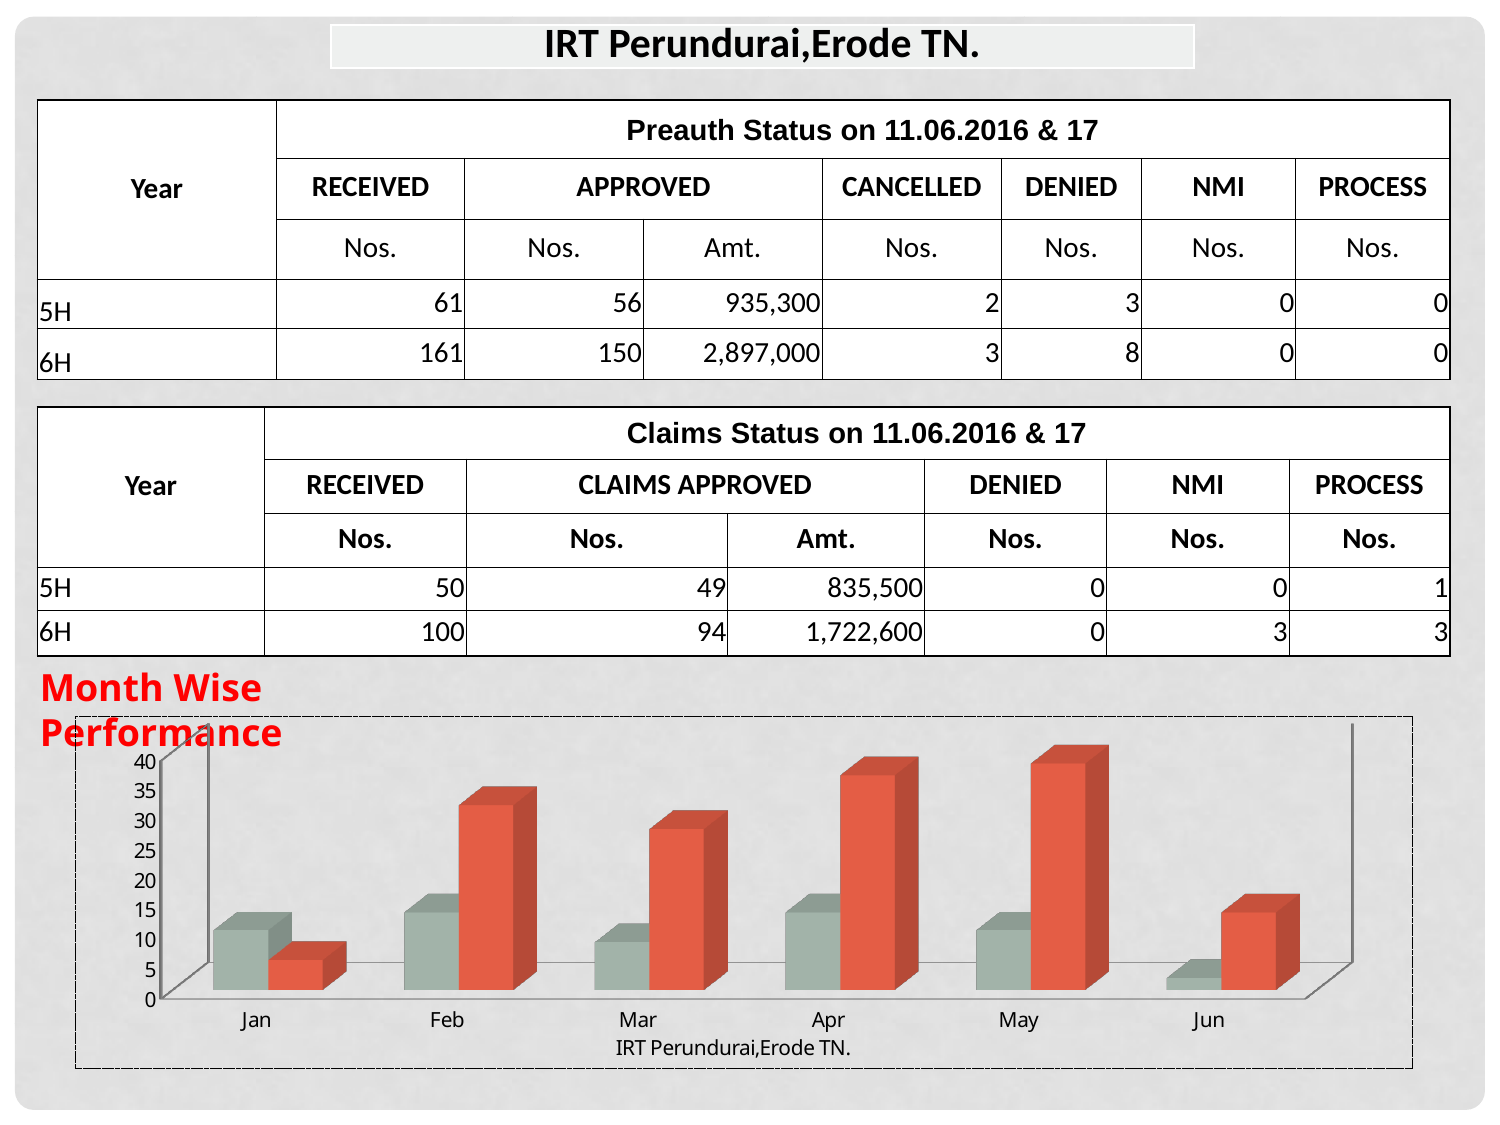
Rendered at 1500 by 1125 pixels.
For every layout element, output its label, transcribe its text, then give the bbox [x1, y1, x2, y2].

table_cell 5H [38, 280, 276, 328]
text_box Month Wise Performance [24, 656, 525, 761]
table_cell 94 [467, 611, 727, 655]
table_cell 100 [265, 611, 466, 655]
table_cell Nos. [465, 220, 643, 279]
table_cell DENIED [925, 460, 1106, 513]
table_header IRT Perundurai,Erode TN. [332, 26, 1193, 67]
table_cell 49 [467, 568, 727, 610]
table_cell Amt. [644, 220, 822, 279]
table_header Preauth Status on 11.06.2016 & 17 [277, 101, 1449, 158]
table_cell Nos. [925, 514, 1106, 567]
table_cell 1,722,600 [728, 611, 924, 655]
table_cell 3 [1290, 611, 1449, 655]
table_cell NMI [1142, 159, 1295, 219]
table_cell Nos. [1107, 514, 1289, 567]
table_cell 8 [1002, 329, 1141, 379]
table_cell 0 [1107, 568, 1289, 610]
table_cell APPROVED [465, 159, 822, 219]
table_cell 6H [38, 611, 264, 655]
chart [74, 716, 1413, 1069]
table_cell 3 [823, 329, 1001, 379]
table_header Year [38, 101, 276, 279]
table_cell CANCELLED [823, 159, 1001, 219]
table_cell Nos. [823, 220, 1001, 279]
table_cell 835,500 [728, 568, 924, 610]
table_cell 0 [1142, 280, 1295, 328]
table_cell 6H [38, 329, 276, 379]
table_cell 161 [277, 329, 464, 379]
table_cell Nos. [1296, 220, 1449, 279]
table_cell Nos. [1290, 514, 1449, 567]
table_cell NMI [1107, 460, 1289, 513]
table_cell 1 [1290, 568, 1449, 610]
table_cell 56 [465, 280, 643, 328]
table_cell Amt. [728, 514, 924, 567]
table_cell 5H [38, 568, 264, 610]
table_cell 0 [1296, 280, 1449, 328]
table_cell 0 [925, 568, 1106, 610]
table_cell 61 [277, 280, 464, 328]
table_cell 150 [465, 329, 643, 379]
table_cell DENIED [1002, 159, 1141, 219]
table_cell 0 [1142, 329, 1295, 379]
table_cell RECEIVED [277, 159, 464, 219]
table_cell 50 [265, 568, 466, 610]
table_cell 2,897,000 [644, 329, 822, 379]
table_cell Nos. [467, 514, 727, 567]
table_cell Nos. [1002, 220, 1141, 279]
table_cell 2 [823, 280, 1001, 328]
table_cell PROCESS [1290, 460, 1449, 513]
table_cell 0 [925, 611, 1106, 655]
table_header Claims Status on 11.06.2016 & 17 [265, 408, 1449, 459]
table_cell PROCESS [1296, 159, 1449, 219]
table_cell CLAIMS APPROVED [467, 460, 924, 513]
table_cell RECEIVED [265, 460, 466, 513]
table_header Year [38, 408, 264, 567]
table_cell 3 [1002, 280, 1141, 328]
table_cell 935,300 [644, 280, 822, 328]
table_cell Nos. [277, 220, 464, 279]
table_cell Nos. [1142, 220, 1295, 279]
table_cell 0 [1296, 329, 1449, 379]
table_cell Nos. [265, 514, 466, 567]
table_cell 3 [1107, 611, 1289, 655]
